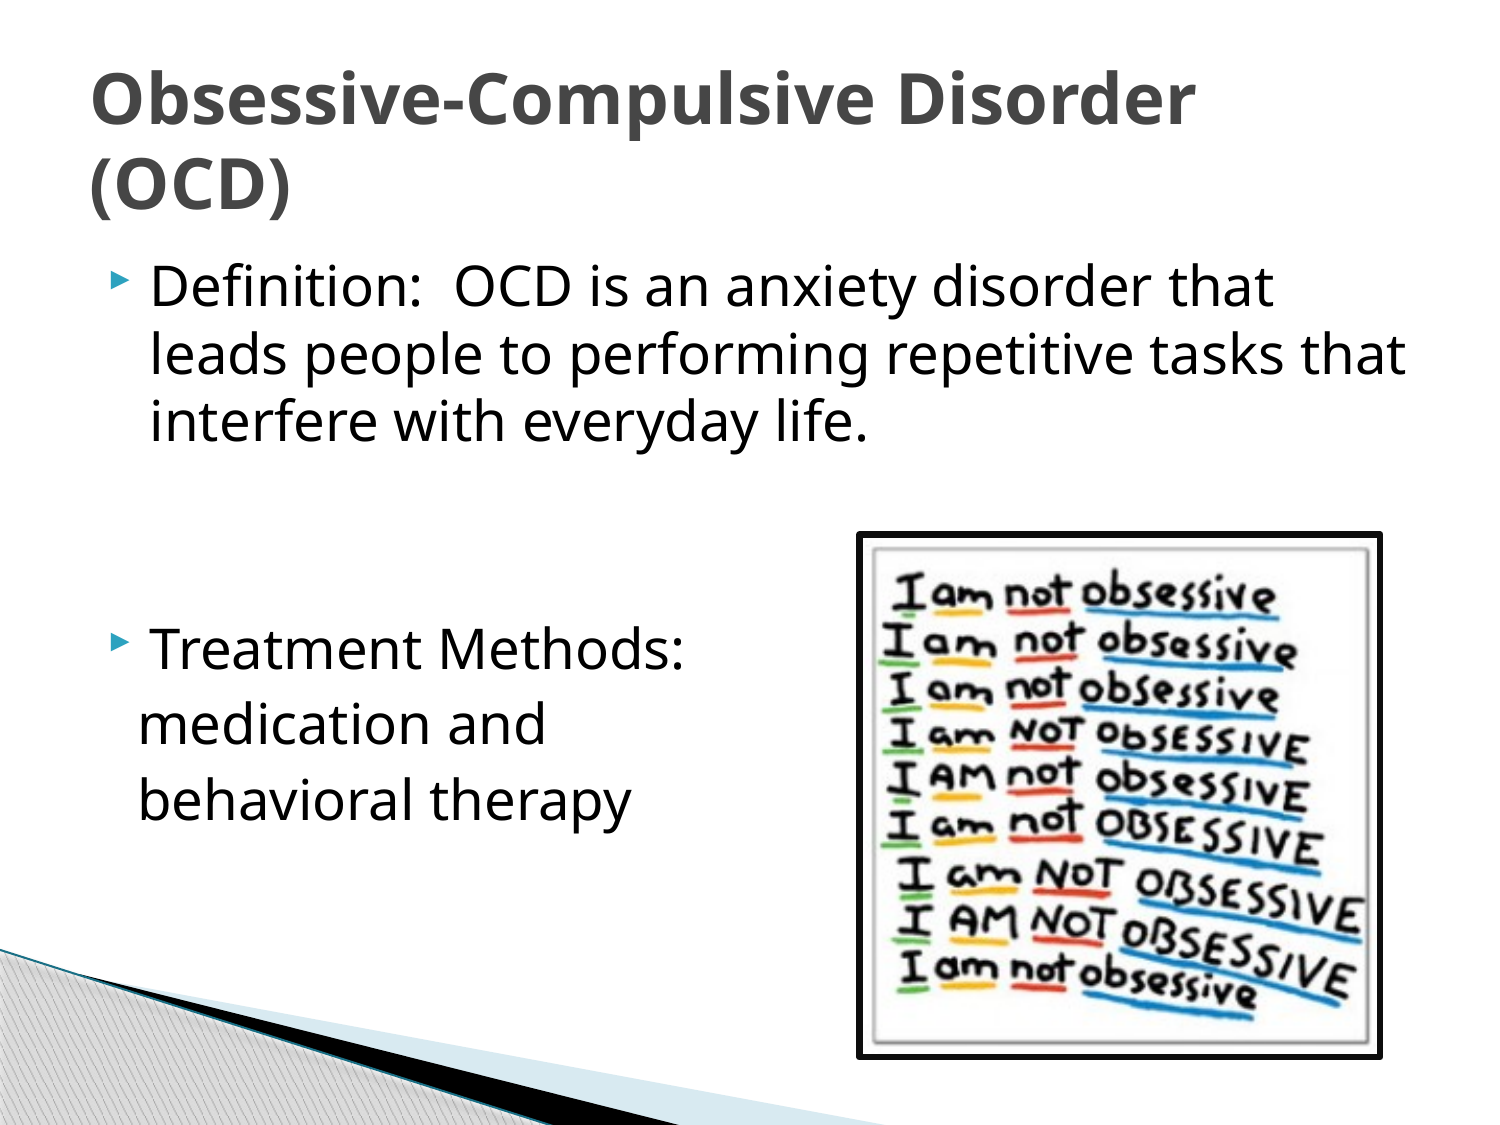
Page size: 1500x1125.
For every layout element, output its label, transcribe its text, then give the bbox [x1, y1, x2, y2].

picture [862, 537, 1378, 1055]
list Definition: OCD is an anxiety disorder that leads people to performing repetitive tasks that interfere with everyday life. Treatment Methods: medication and behavioral therapy [75, 243, 1425, 986]
title Obsessive-Compulsive Disorder (OCD) [75, 45, 1425, 233]
